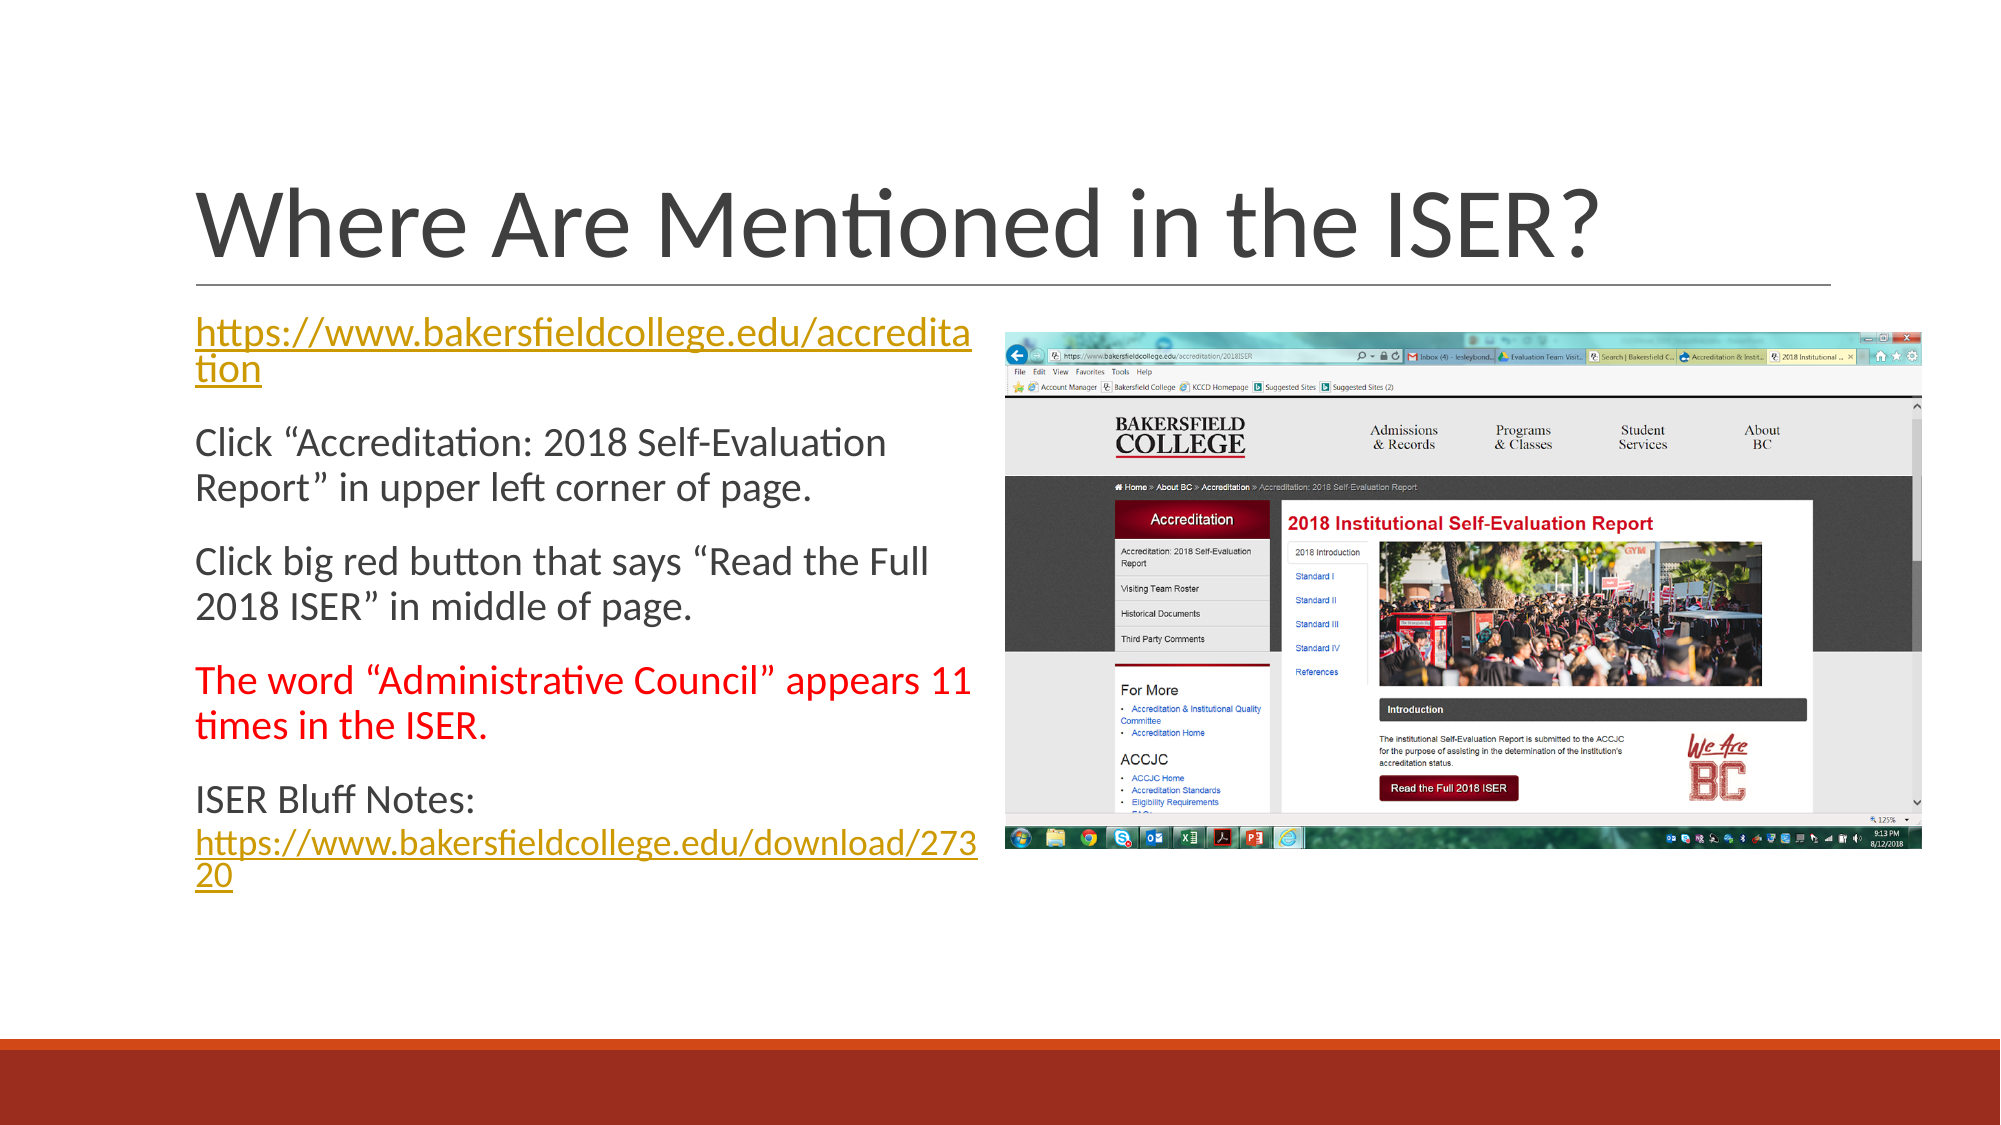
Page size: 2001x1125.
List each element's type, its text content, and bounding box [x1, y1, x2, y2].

picture [1004, 332, 1922, 849]
list https://www.bakersfieldcollege.edu/accreditation Click “Accreditation: 2018 Self-Evaluation Report” in upper left corner of page. Click big red button that says “Read the Full 2018 ISER” in middle of page. The word “Administrative Council” appears 11 times in the ISER. ISER Bluff Notes: https://www.bakersfieldcollege.edu/download/27320 [180, 302, 990, 963]
title Where Are Mentioned in the ISER? [180, 47, 1830, 285]
